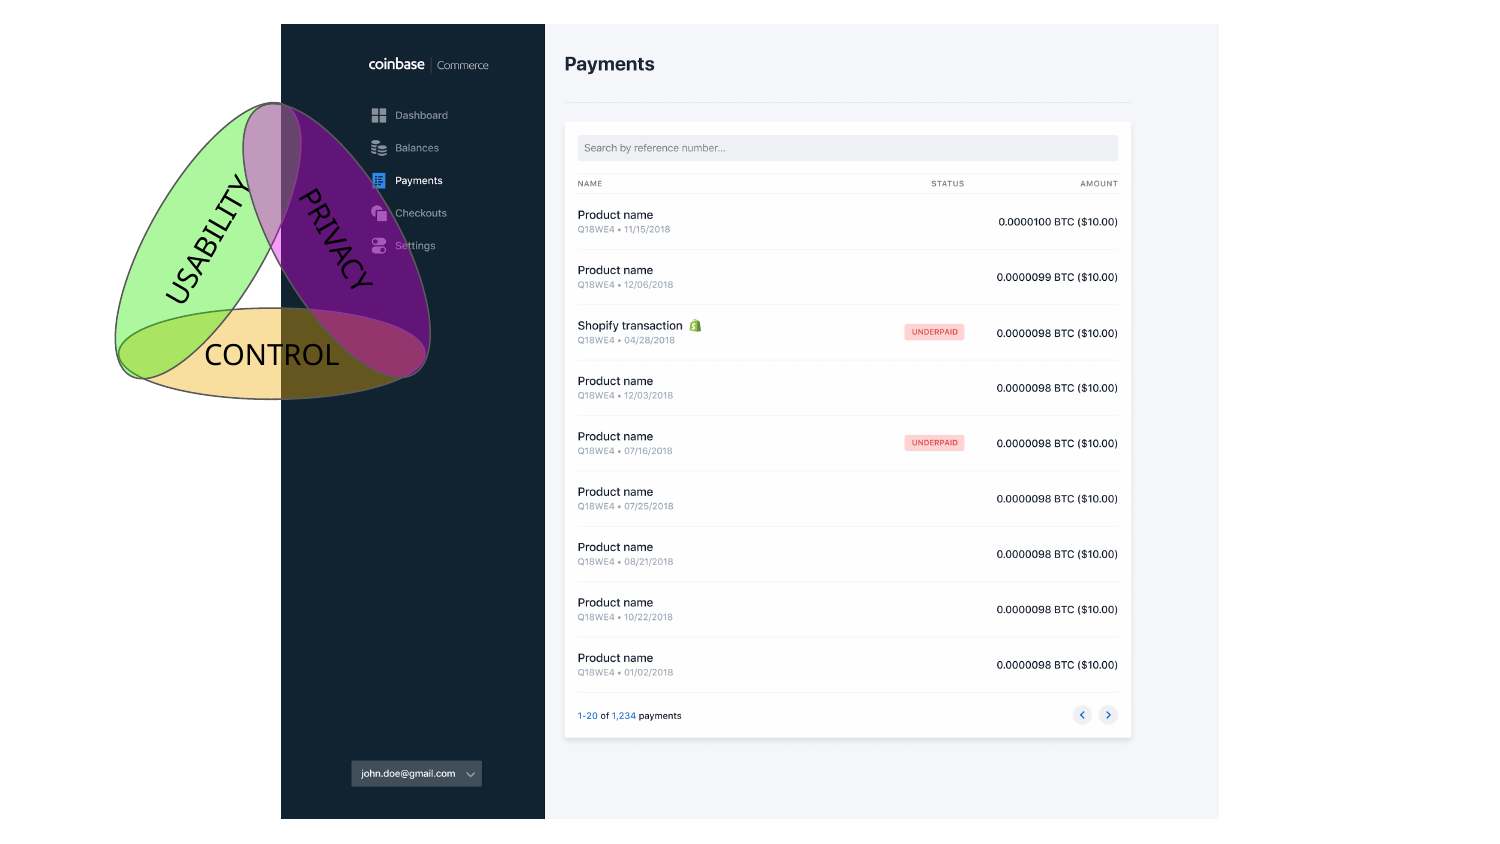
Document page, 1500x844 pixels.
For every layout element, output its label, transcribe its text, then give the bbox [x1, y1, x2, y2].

text_box PRIVACY [243, 103, 276, 258]
text_box USABILITY [115, 102, 276, 379]
picture [281, 24, 1219, 819]
text_box CONTROL [144, 308, 276, 400]
